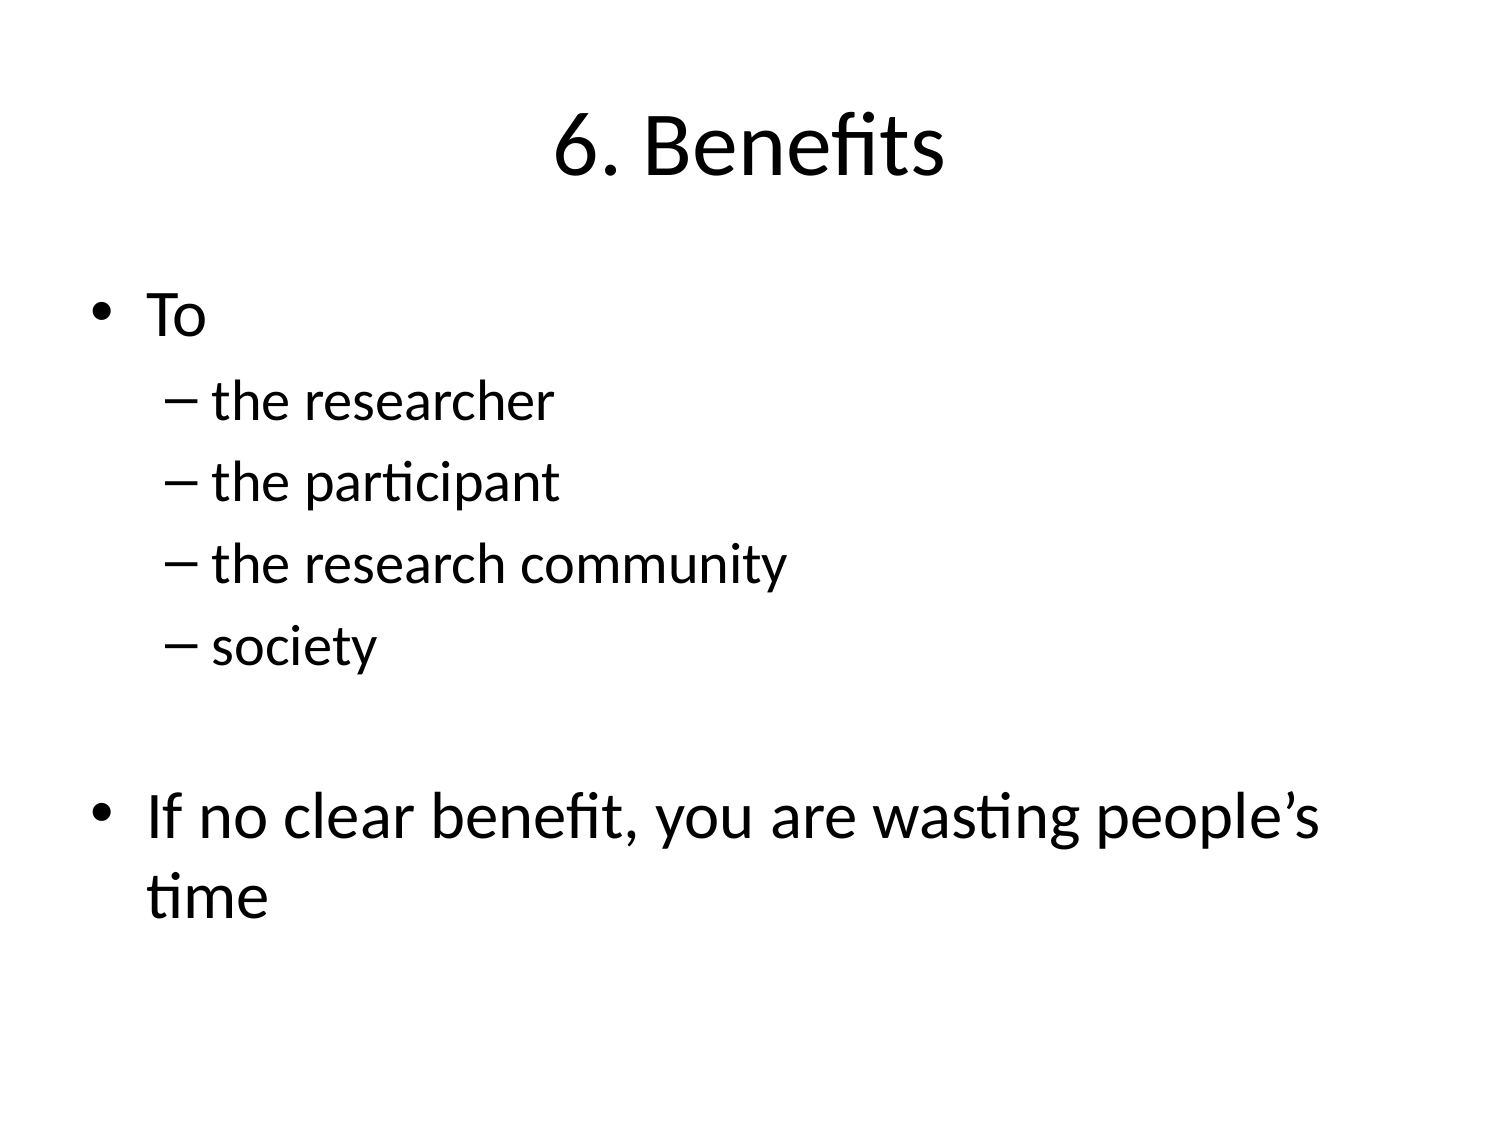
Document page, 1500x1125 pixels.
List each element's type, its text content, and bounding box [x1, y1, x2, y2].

list To the researcher the participant the research community society If no clear benefit, you are wasting people’s time [75, 262, 1425, 1005]
title 6. Benefits [75, 45, 1425, 233]
